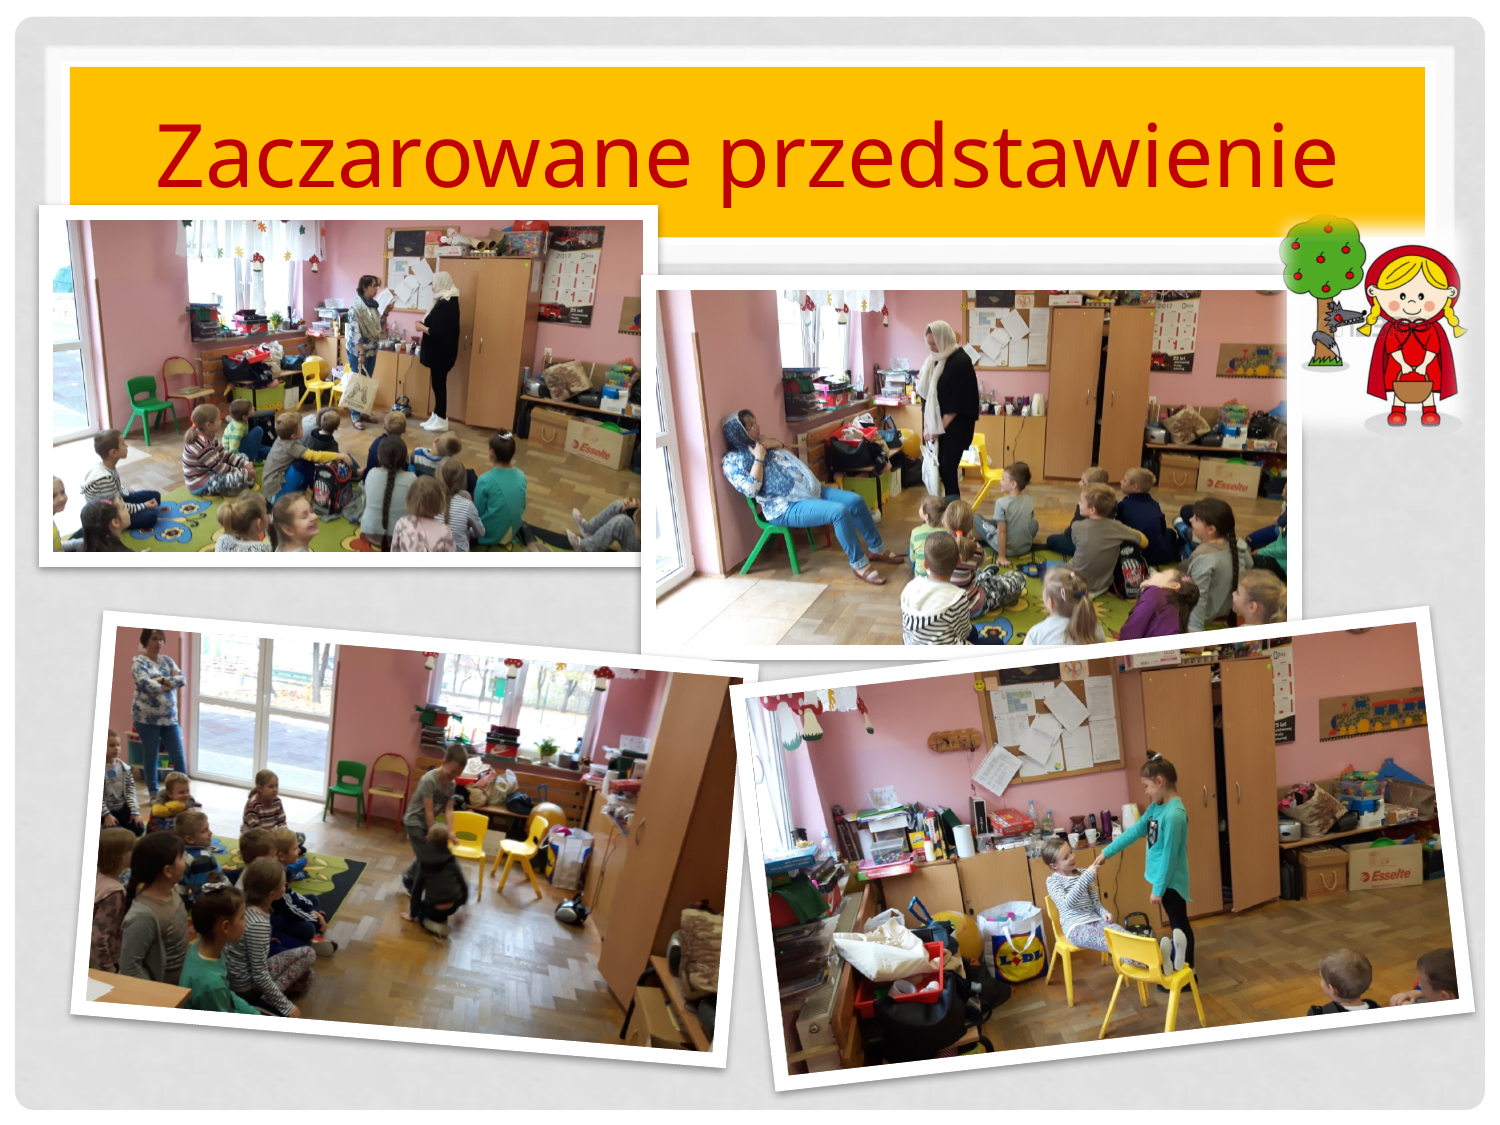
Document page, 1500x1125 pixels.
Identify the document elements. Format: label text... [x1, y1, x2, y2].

picture [655, 207, 1480, 1075]
picture [87, 627, 743, 1052]
title Zaczarowane przedstawienie [69, 66, 1425, 238]
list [52, 219, 644, 553]
